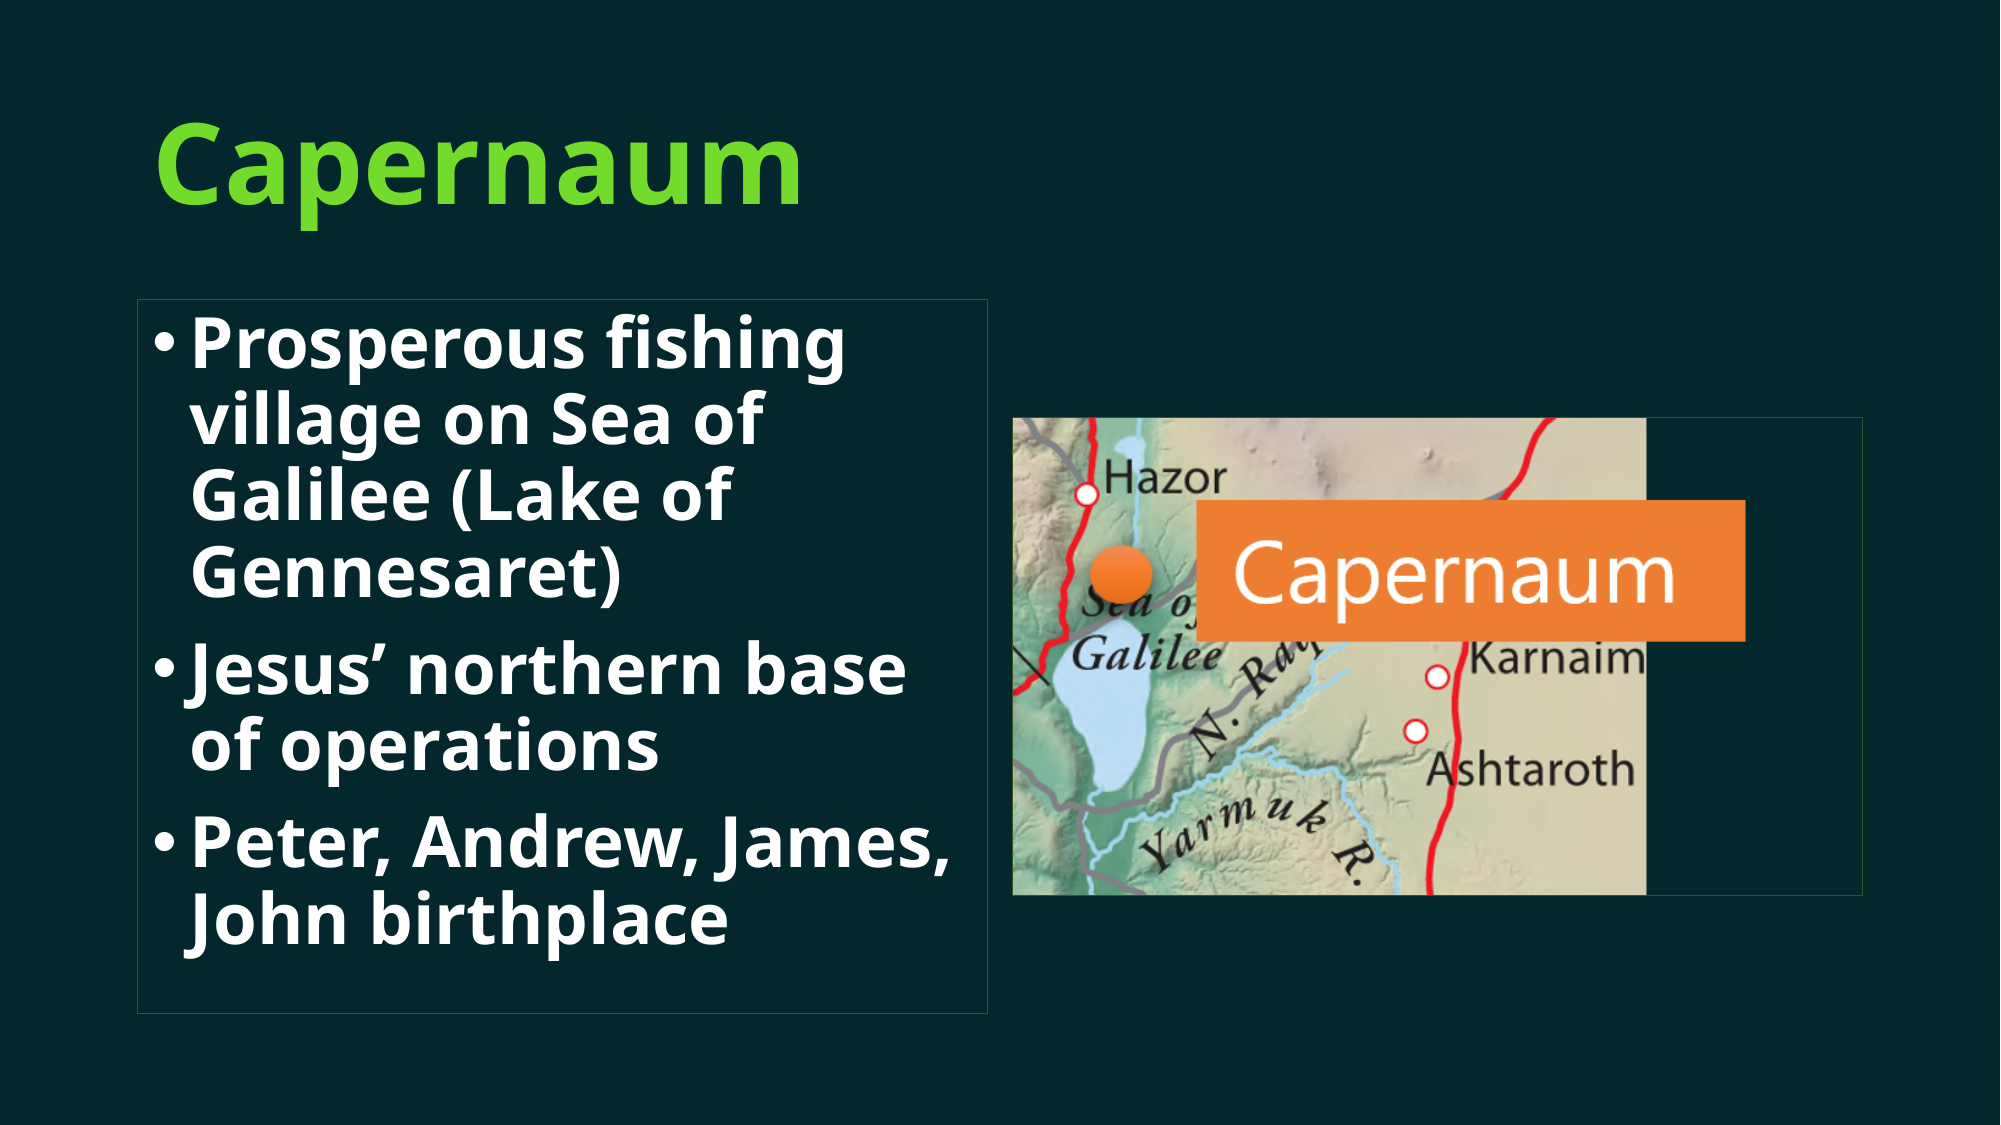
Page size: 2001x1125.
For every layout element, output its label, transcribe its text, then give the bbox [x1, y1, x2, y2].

title Capernaum [137, 59, 1863, 278]
list Prosperous fishing village on Sea of Galilee (Lake of Gennesaret) Jesus’ northern base of operations Peter, Andrew, James, John birthplace [137, 299, 988, 1014]
picture [1012, 417, 1863, 896]
